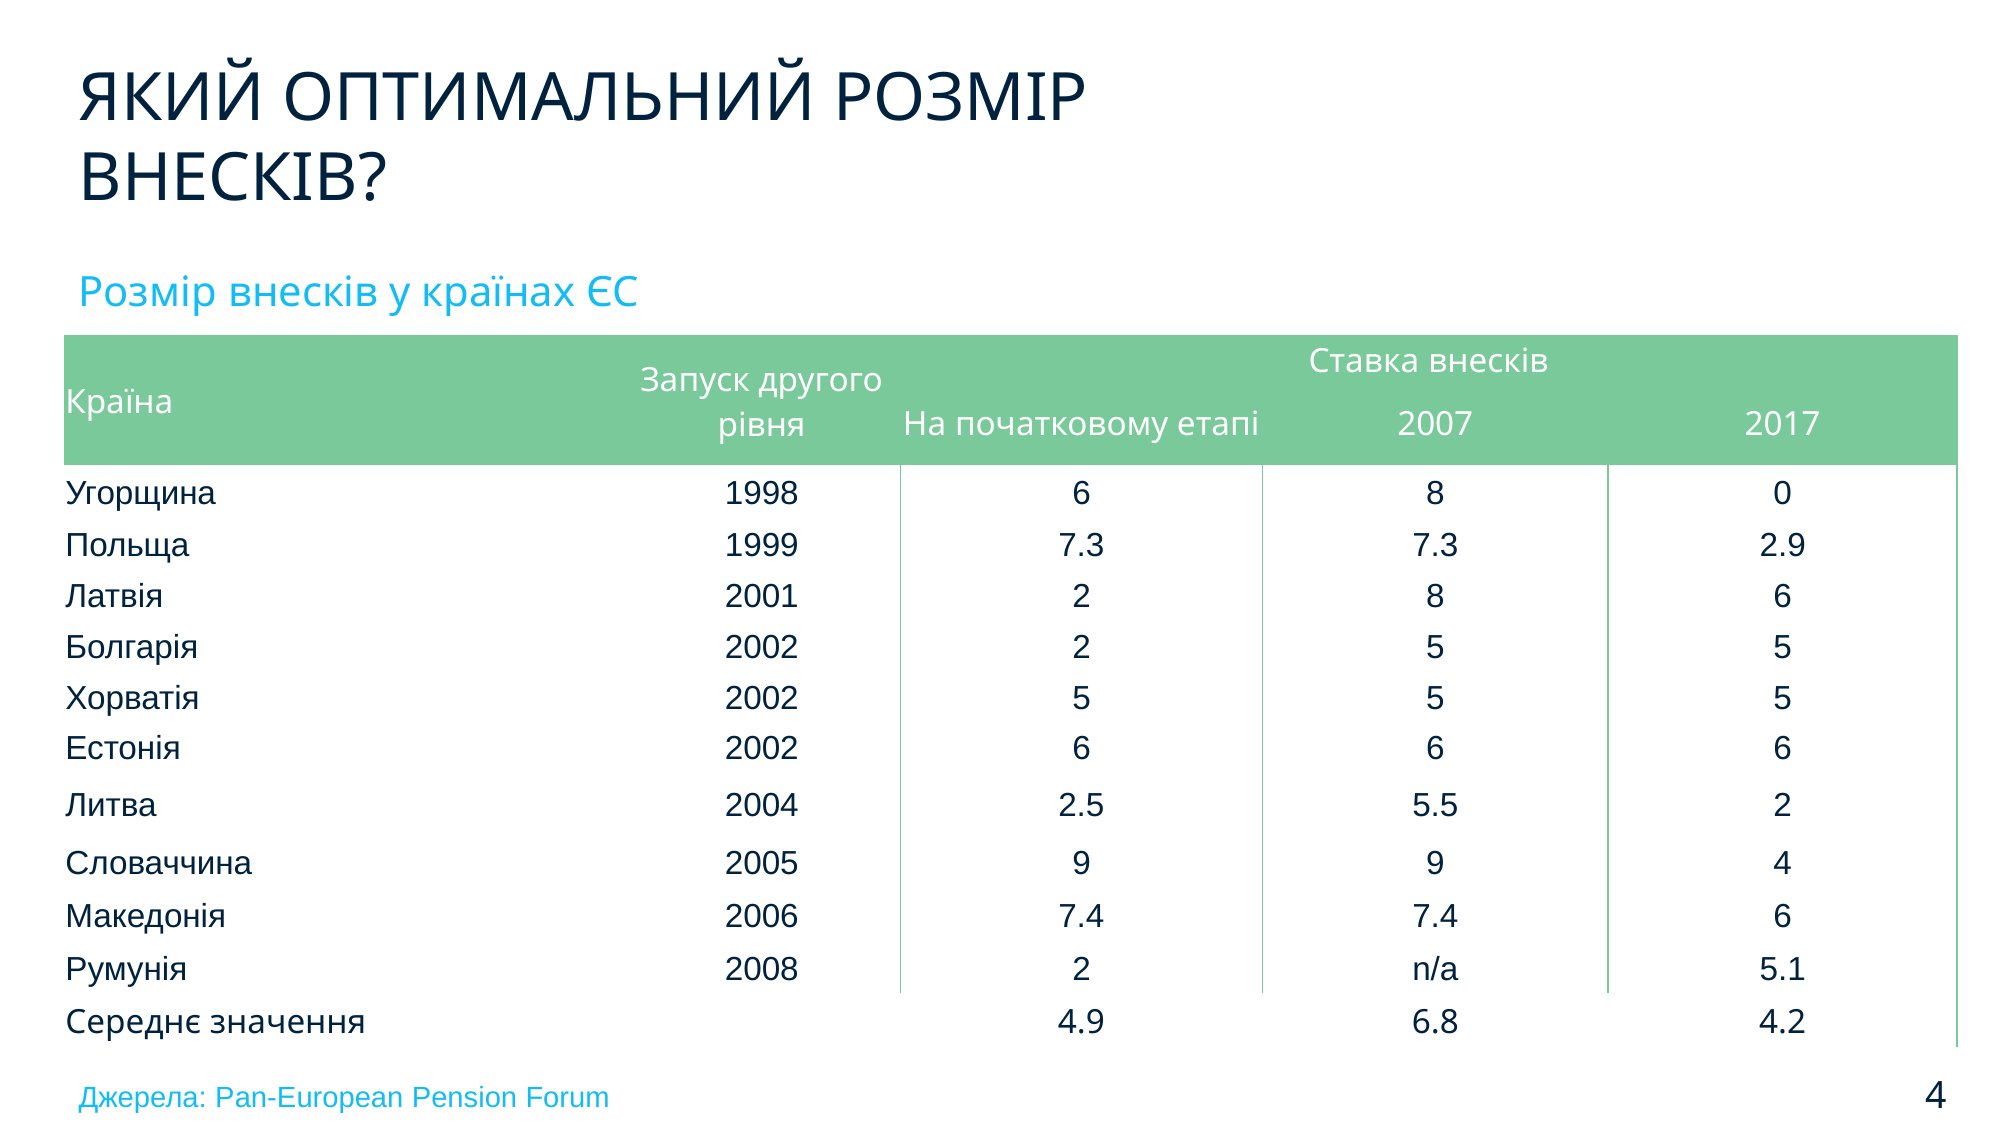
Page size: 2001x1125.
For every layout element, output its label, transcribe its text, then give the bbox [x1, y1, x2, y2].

table_cell 2 [901, 621, 1262, 671]
table_cell 5.1 [1609, 943, 1956, 993]
table_cell 4.9 [900, 993, 1262, 1047]
table_cell 2 [901, 570, 1262, 621]
table_cell 2007 [1263, 379, 1607, 465]
table_cell 2002 [623, 722, 900, 773]
table_cell 8 [1263, 570, 1607, 621]
table_header Запуск другого рівня [623, 335, 900, 465]
table_cell 1998 [623, 465, 900, 519]
table_cell n/a [1263, 943, 1607, 993]
table_cell Румунія [64, 943, 623, 993]
table_cell 4 [1609, 835, 1956, 889]
table_cell 5 [1263, 621, 1607, 671]
table_cell 1999 [623, 519, 900, 570]
table_cell 6.8 [1262, 993, 1608, 1047]
table_cell 2.5 [901, 773, 1262, 835]
table_cell Середнє значення [64, 993, 900, 1047]
table_cell Угорщина [64, 465, 623, 519]
table_cell Болгарія [64, 621, 623, 671]
table_cell 5.5 [1263, 773, 1607, 835]
text_box 4 [1910, 1063, 1957, 1124]
table_cell 6 [1609, 570, 1956, 621]
text_box Джерела: Pan-European Pension Forum [63, 1070, 1744, 1121]
table_cell Литва [64, 773, 623, 835]
table_cell 7.4 [1263, 889, 1607, 943]
table_cell Польща [64, 519, 623, 570]
table_cell 6 [1263, 722, 1607, 773]
table_cell 4.2 [1608, 993, 1956, 1047]
table_cell 6 [1609, 889, 1956, 943]
table_cell 6 [1609, 722, 1956, 773]
table_header Країна [64, 335, 623, 465]
table_cell 2017 [1609, 379, 1956, 465]
table_cell 9 [1263, 835, 1607, 889]
table_cell 0 [1609, 465, 1956, 519]
table_cell 2002 [623, 671, 900, 722]
table_cell 5 [1609, 671, 1956, 722]
table_cell 2 [901, 943, 1262, 993]
table_cell 2001 [623, 570, 900, 621]
table_header Ставка внесків [901, 335, 1956, 379]
table_cell 7.3 [901, 519, 1262, 570]
table_cell Естонія [64, 722, 623, 773]
table_cell 2004 [623, 773, 900, 835]
table_cell 2006 [623, 889, 900, 943]
table_cell 2008 [623, 943, 900, 993]
table_cell 5 [1609, 621, 1956, 671]
table_cell 2002 [623, 621, 900, 671]
table_cell Латвія [64, 570, 623, 621]
table_cell 7.3 [1263, 519, 1607, 570]
text_box Розмір внесків у країнах ЄС [63, 257, 1000, 322]
table_cell Хорватія [64, 671, 623, 722]
table_cell 8 [1263, 465, 1607, 519]
table_cell 7.4 [901, 889, 1262, 943]
table_cell Словаччина [64, 835, 623, 889]
table_cell Македонія [64, 889, 623, 943]
table_cell На початковому етапі [901, 379, 1262, 465]
table_cell 2 [1609, 773, 1956, 835]
table_cell 5 [1263, 671, 1607, 722]
table_cell 2.9 [1609, 519, 1956, 570]
table_cell 5 [901, 671, 1262, 722]
table_cell 6 [901, 465, 1262, 519]
table_cell 2005 [623, 835, 900, 889]
text_box ЯКИЙ ОПТИМАЛЬНИЙ РОЗМІР ВНЕСКІВ? [63, 45, 1313, 221]
table_cell 6 [901, 722, 1262, 773]
table_cell 9 [901, 835, 1262, 889]
